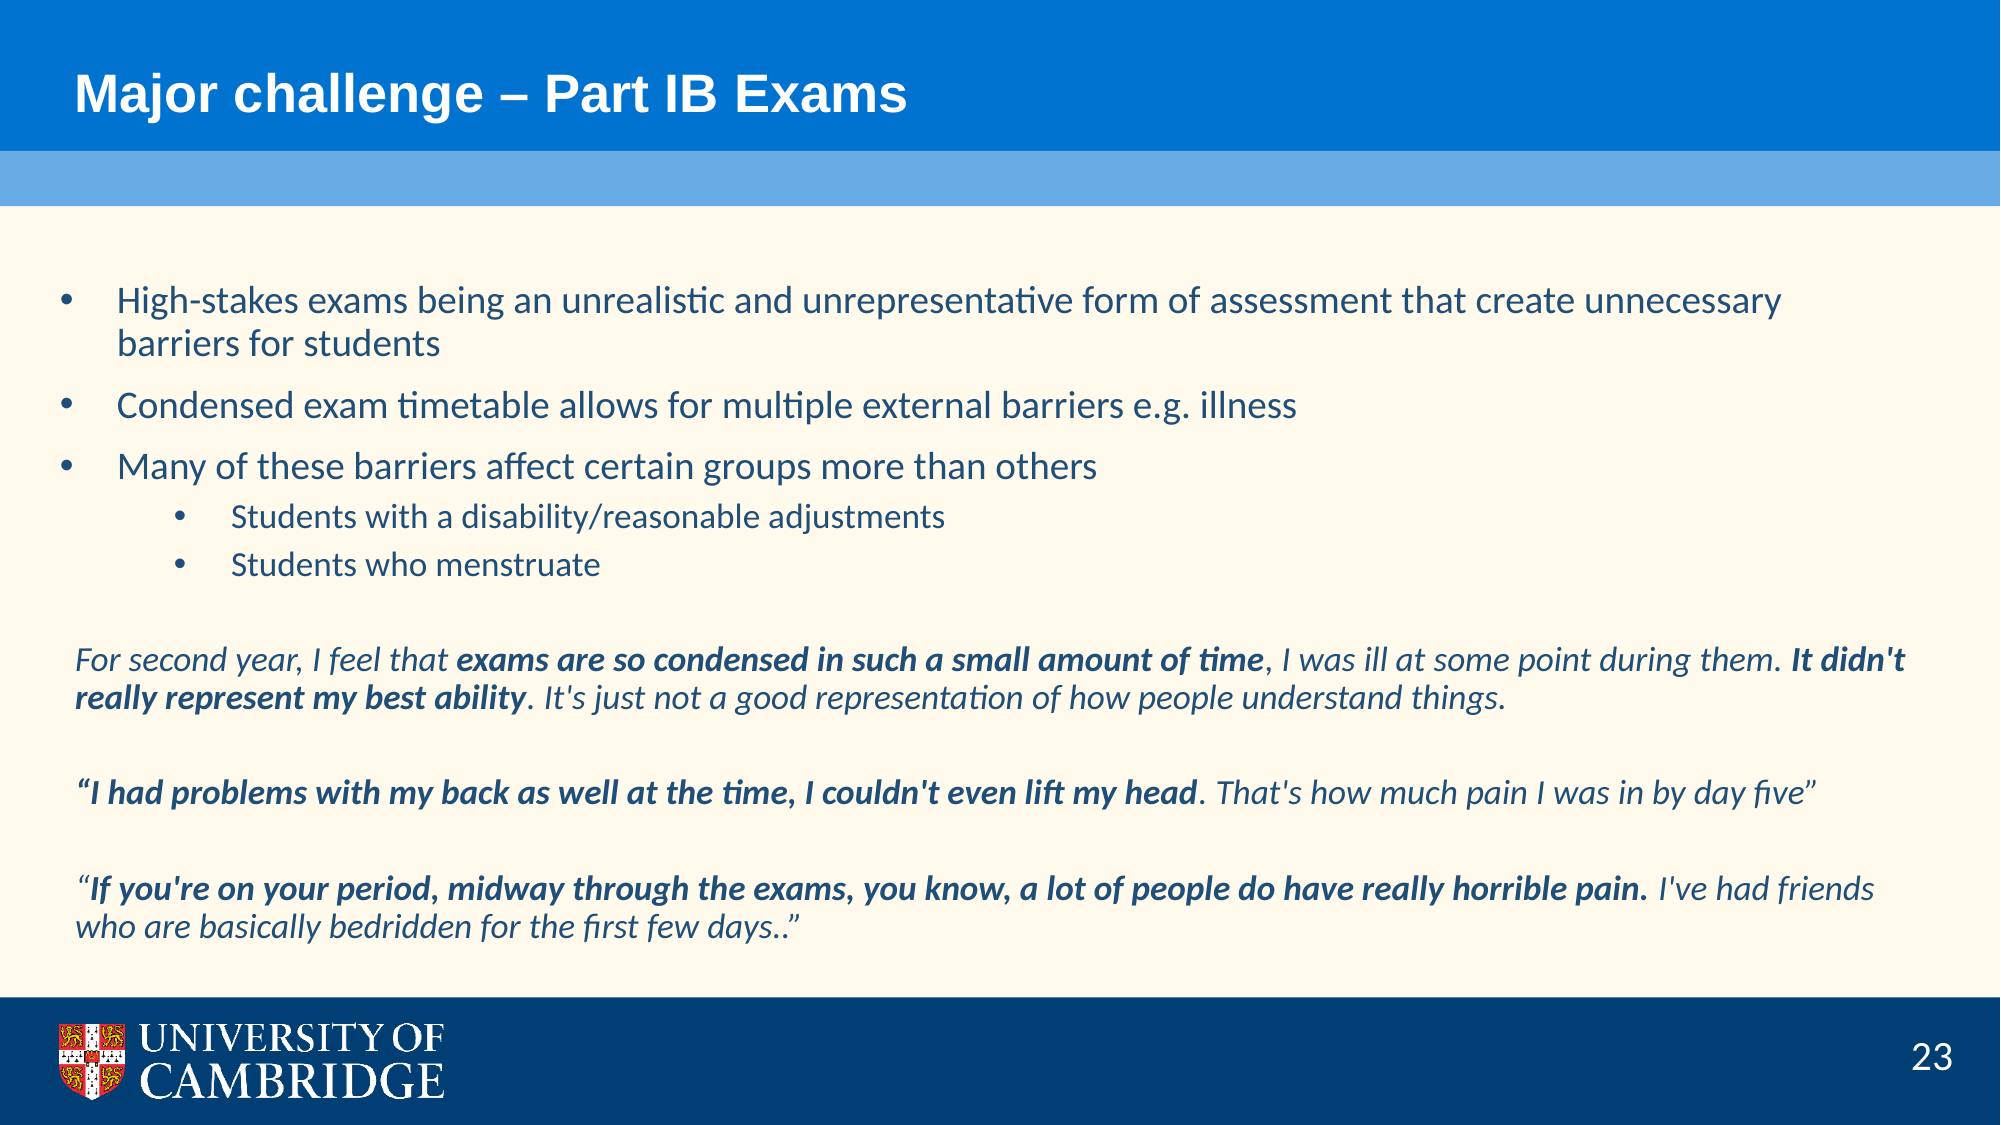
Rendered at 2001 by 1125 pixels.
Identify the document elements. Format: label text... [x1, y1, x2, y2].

list Major challenge – Part IB Exams [59, 58, 1916, 152]
picture [59, 1022, 444, 1100]
list High-stakes exams being an unrealistic and unrepresentative form of assessment that create unnecessary barriers for students Condensed exam timetable allows for multiple external barriers e.g. illness Many of these barriers affect certain groups more than others Students with a disability/reasonable adjustments Students who menstruate For second year, I feel that exams are so condensed in such a small amount of time, I was ill at some point during them. It didn't really represent my best ability. It's just not a good representation of how people understand things. “I had problems with my back as well at the time, I couldn't even lift my head. That's how much pain I was in by day five” “If you're on your period, midway through the exams, you know, a lot of people do have really horrible pain. I've had friends who are basically bedridden for the first few days..” [59, 280, 1916, 948]
